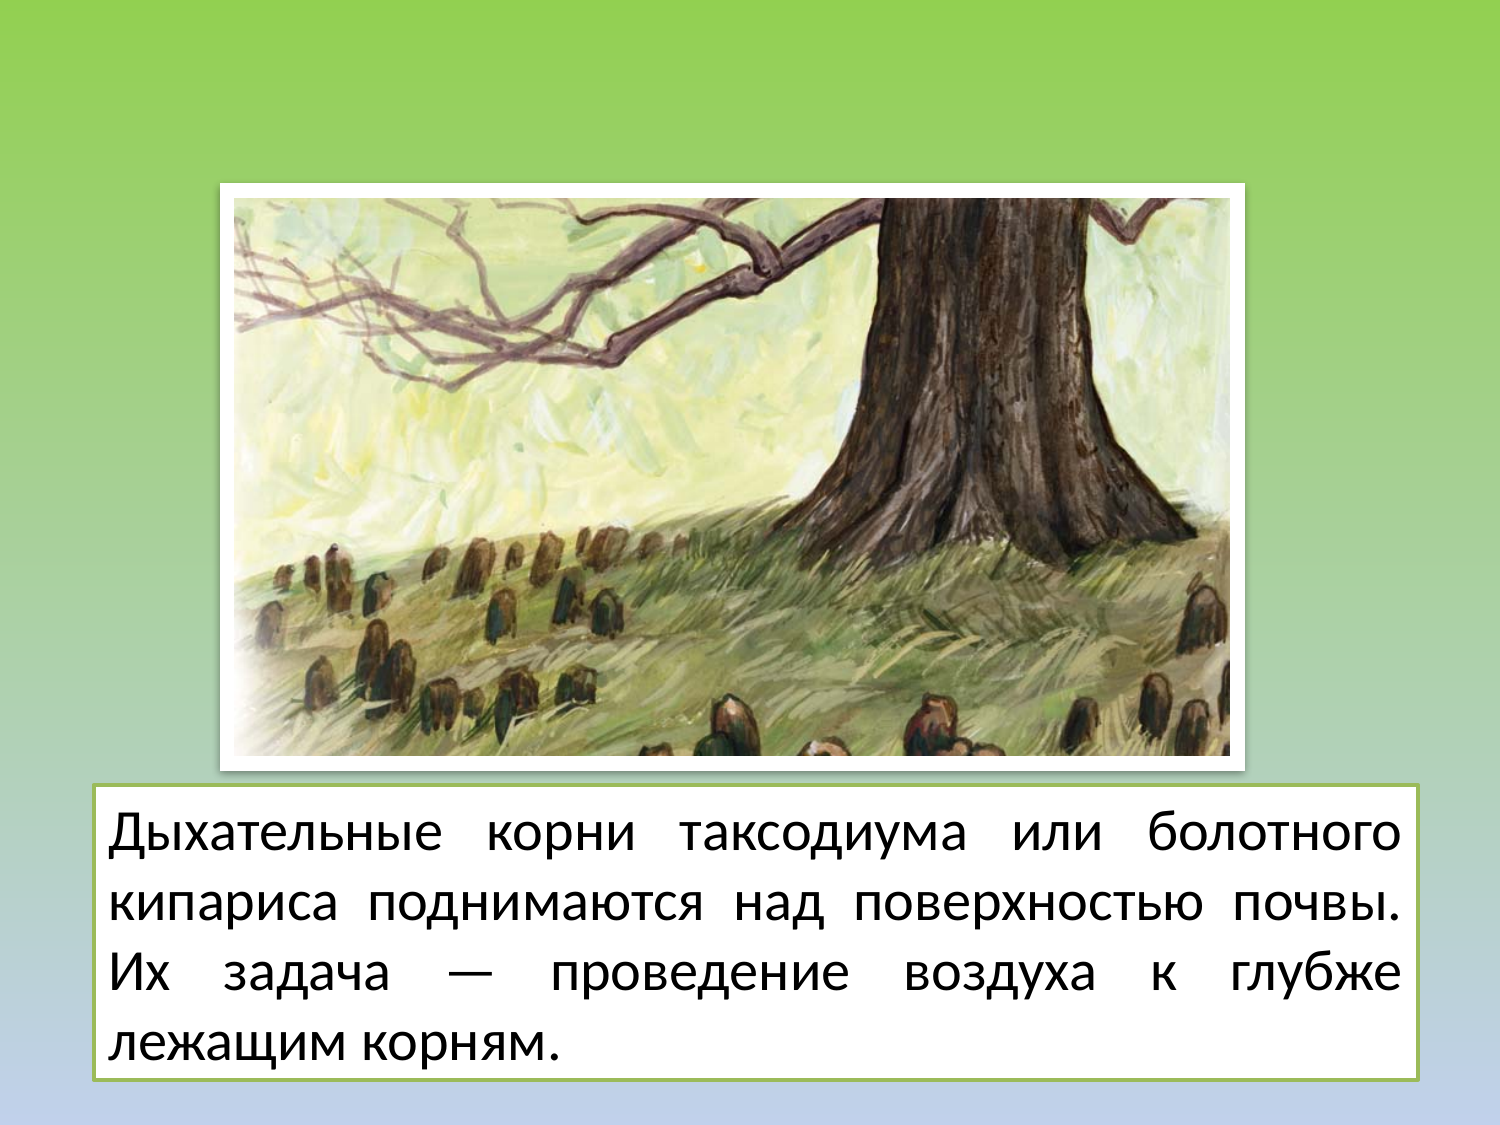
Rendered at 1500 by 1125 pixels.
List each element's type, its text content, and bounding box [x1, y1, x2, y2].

text_box Дыхательные корни таксодиума или болотного кипариса поднимаются над поверхностью почвы. Их задача — проведение воздуха к глубже лежащим корням. [92, 783, 1420, 1082]
picture [234, 197, 1231, 757]
